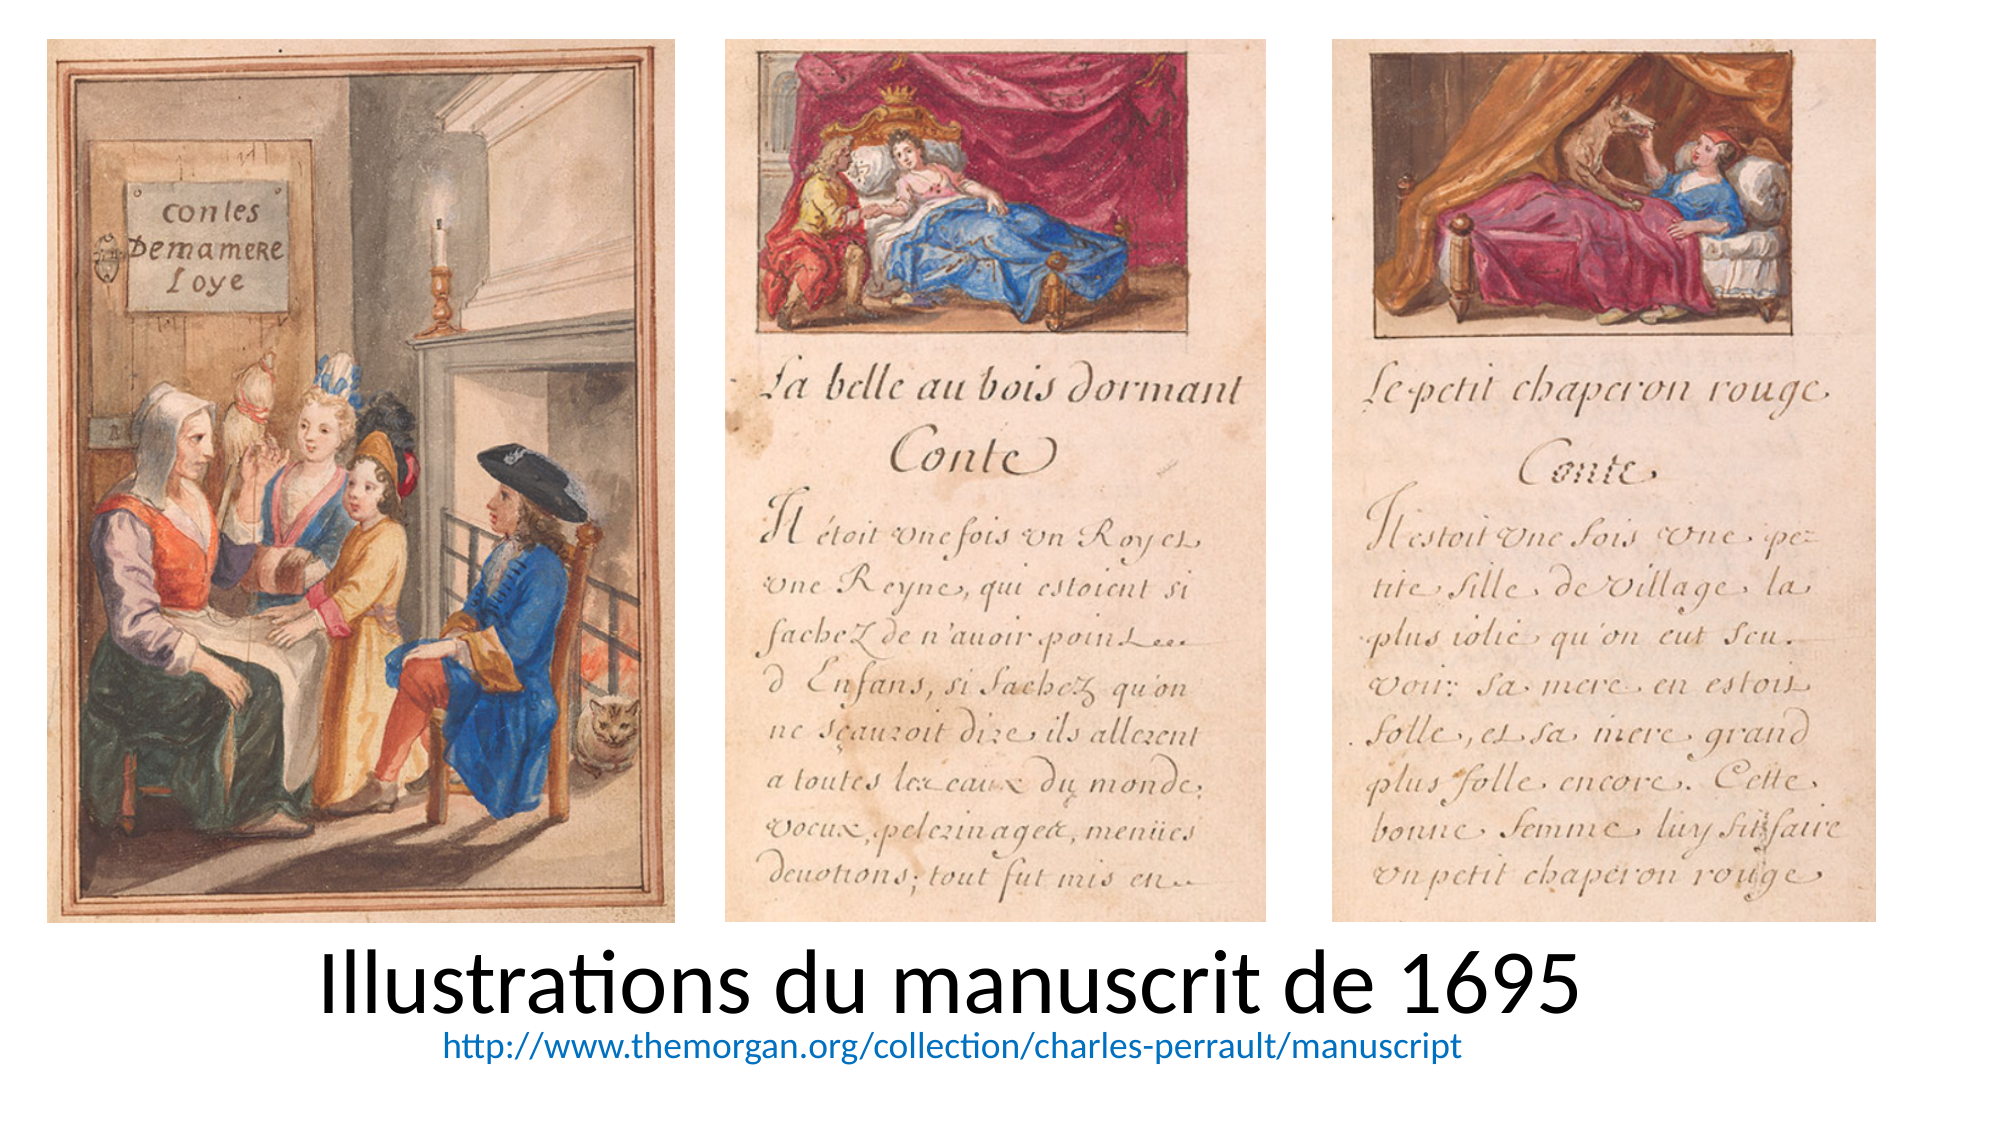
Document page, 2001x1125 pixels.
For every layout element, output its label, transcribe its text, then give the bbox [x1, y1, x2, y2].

text_box http://www.themorgan.org/collection/charles-perrault/manuscript [427, 1013, 1564, 1074]
title Illustrations du manuscrit de 1695 [302, 867, 1689, 1101]
picture [1331, 39, 1877, 923]
picture [47, 39, 675, 923]
picture [725, 39, 1266, 923]
